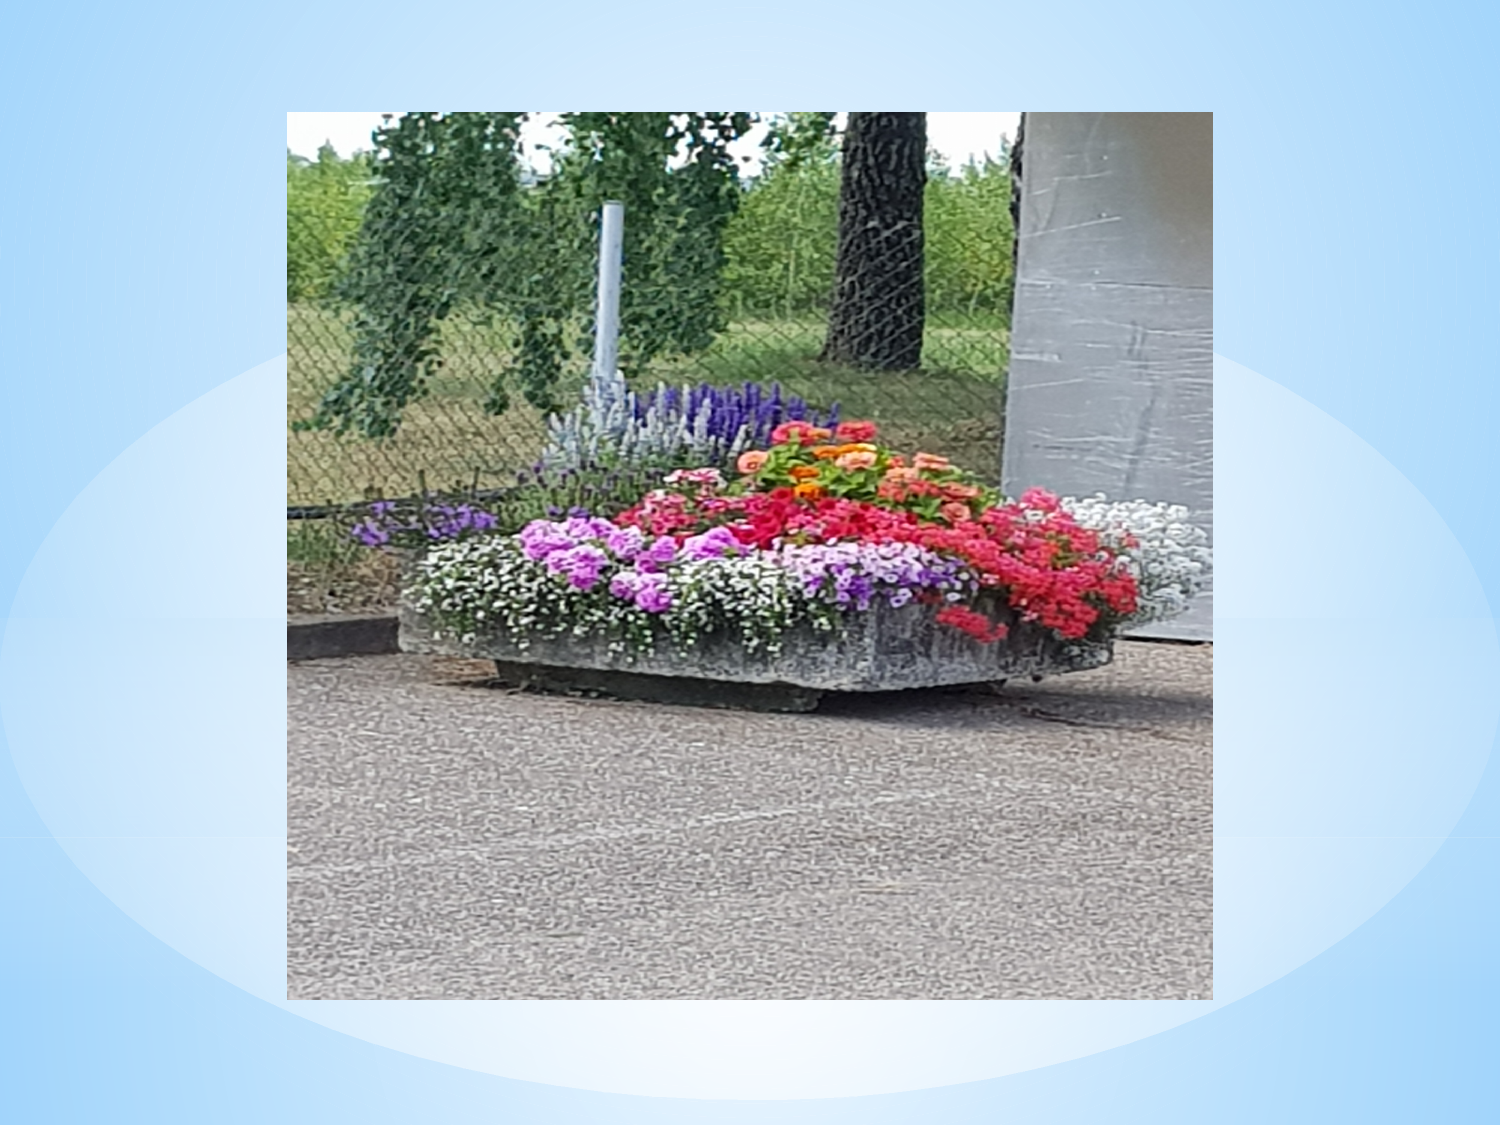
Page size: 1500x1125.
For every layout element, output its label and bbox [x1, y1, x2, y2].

list [287, 112, 1213, 1001]
